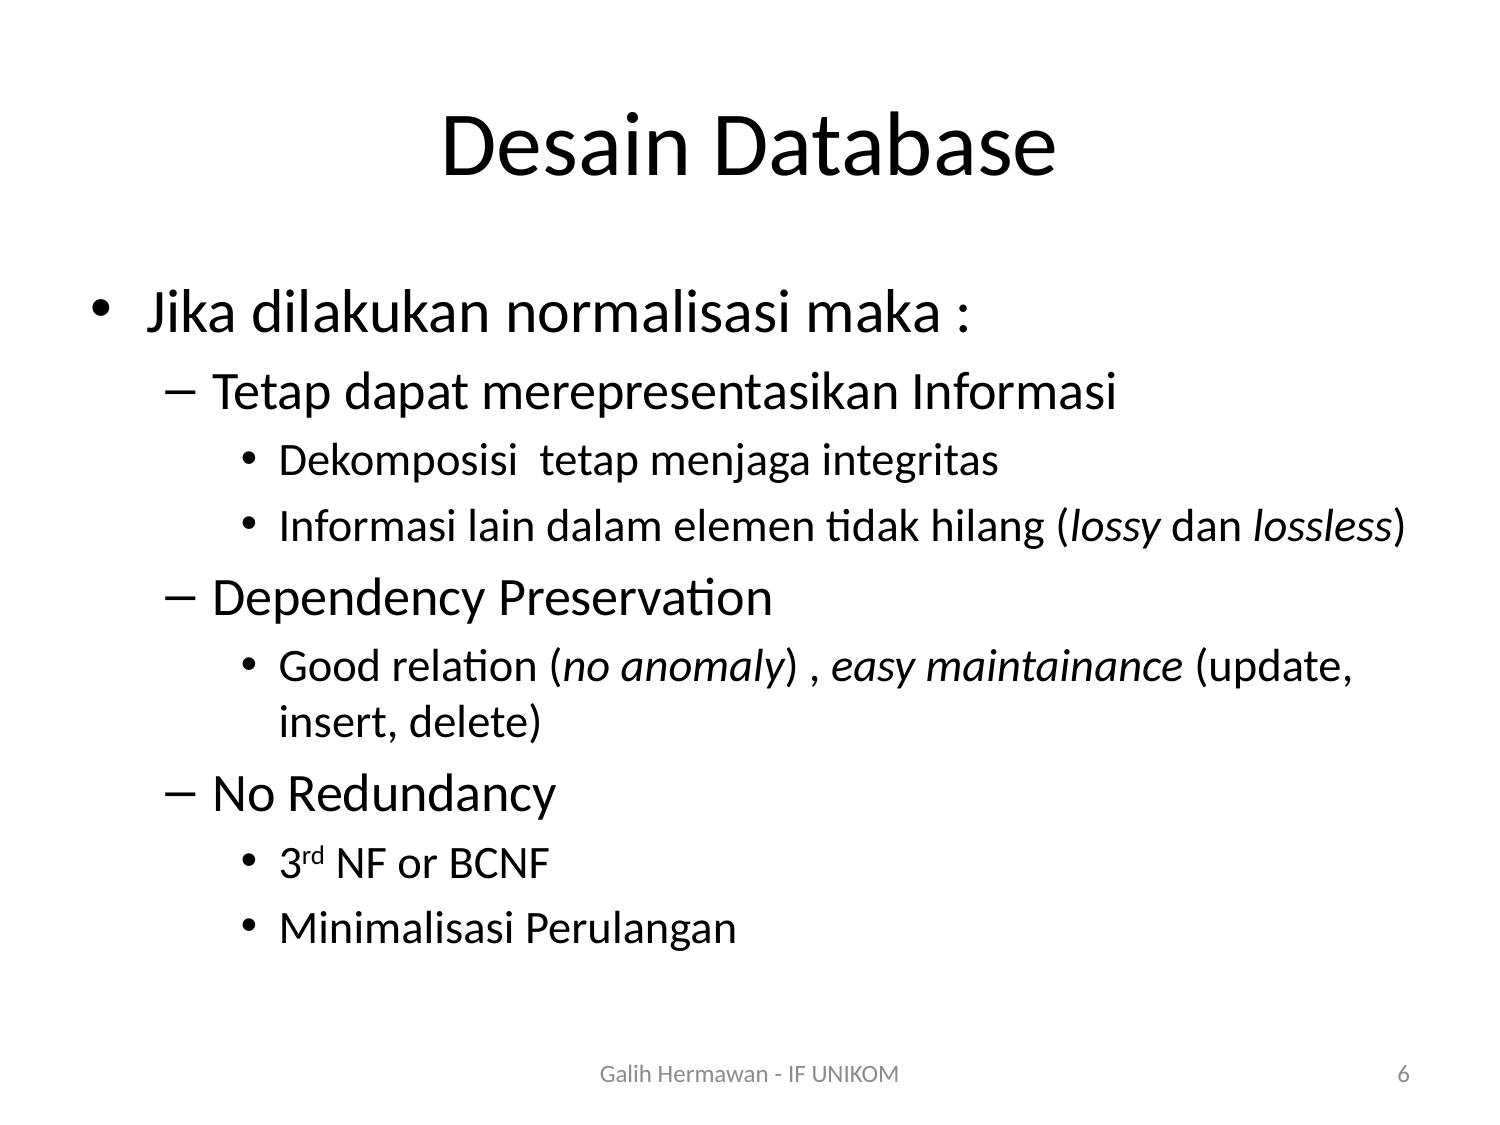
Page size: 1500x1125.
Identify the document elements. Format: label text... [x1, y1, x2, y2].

title Desain Database [75, 45, 1425, 233]
slide_number 6 [1074, 1042, 1425, 1103]
footer Galih Hermawan - IF UNIKOM [512, 1042, 988, 1103]
list Jika dilakukan normalisasi maka : Tetap dapat merepresentasikan Informasi Dekomposisi tetap menjaga integritas Informasi lain dalam elemen tidak hilang (lossy dan lossless) Dependency Preservation Good relation (no anomaly) , easy maintainance (update, insert, delete) No Redundancy 3rd NF or BCNF Minimalisasi Perulangan [75, 262, 1425, 1005]
